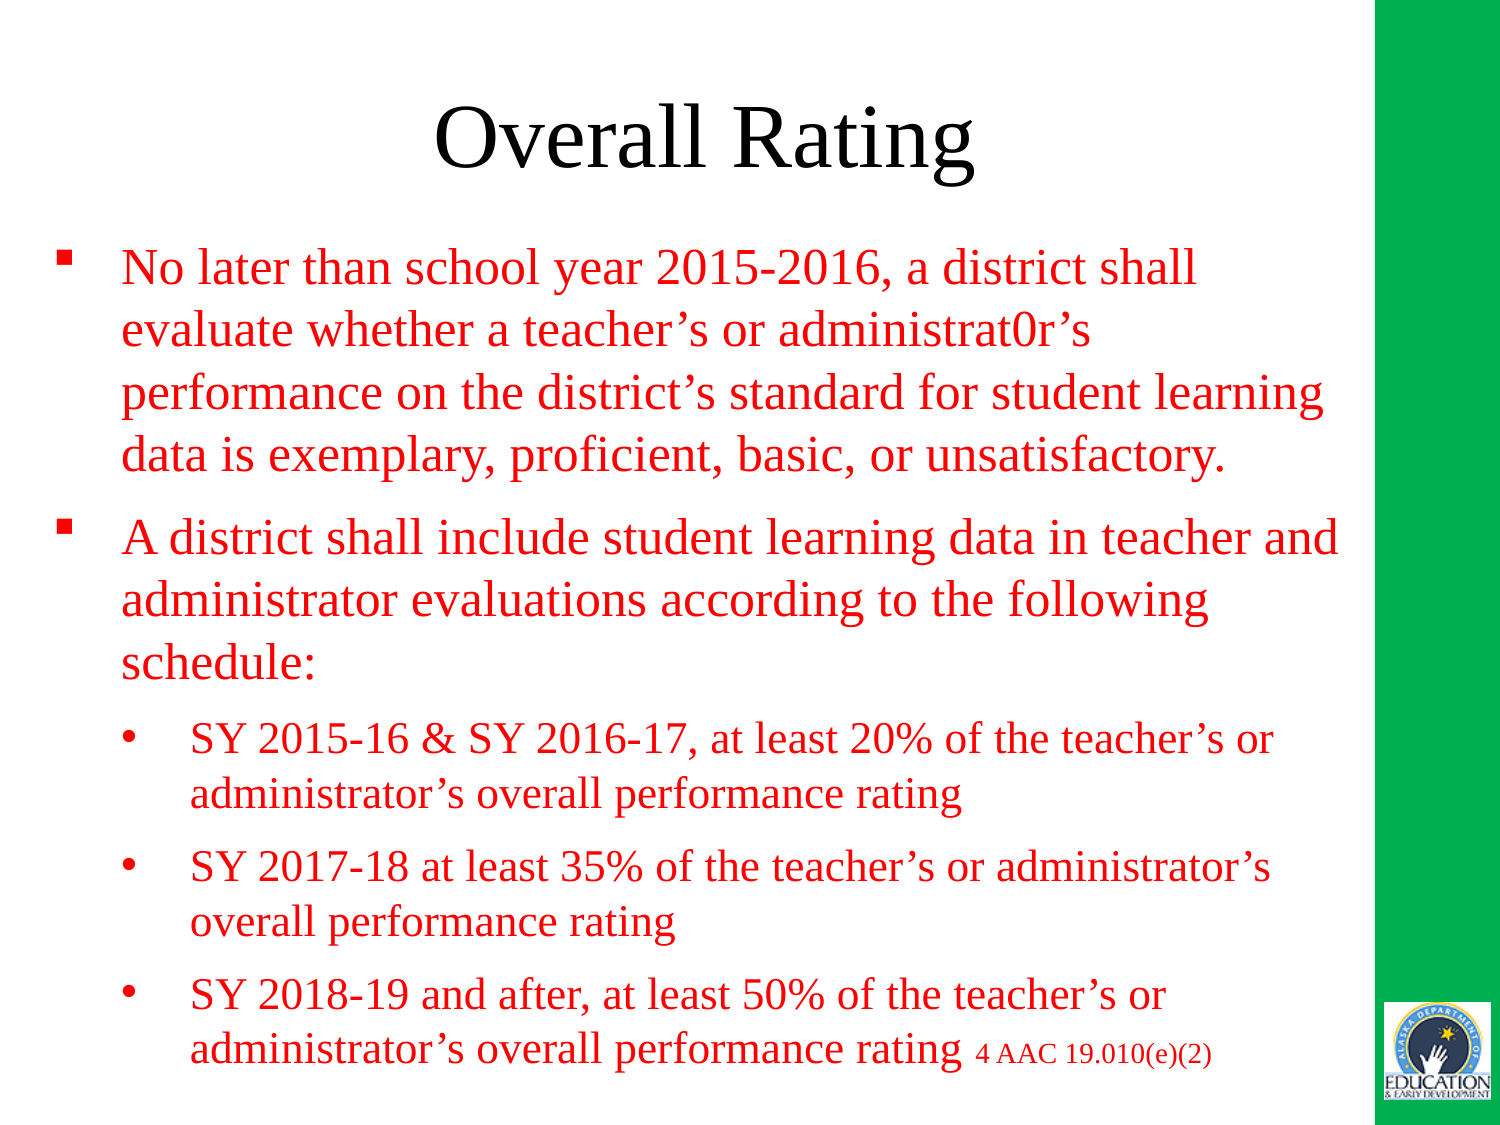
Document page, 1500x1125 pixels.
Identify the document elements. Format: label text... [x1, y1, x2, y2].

list No later than school year 2015-2016, a district shall evaluate whether a teacher’s or administrat0r’s performance on the district’s standard for student learning data is exemplary, proficient, basic, or unsatisfactory. A district shall include student learning data in teacher and administrator evaluations according to the following schedule: SY 2015-16 & SY 2016-17, at least 20% of the teacher’s or administrator’s overall performance rating SY 2017-18 at least 35% of the teacher’s or administrator’s overall performance rating SY 2018-19 and after, at least 50% of the teacher’s or administrator’s overall performance rating 4 AAC 19.010(e)(2) [37, 224, 1363, 1125]
picture [1384, 1002, 1491, 1100]
title Overall Rating [50, 37, 1361, 225]
